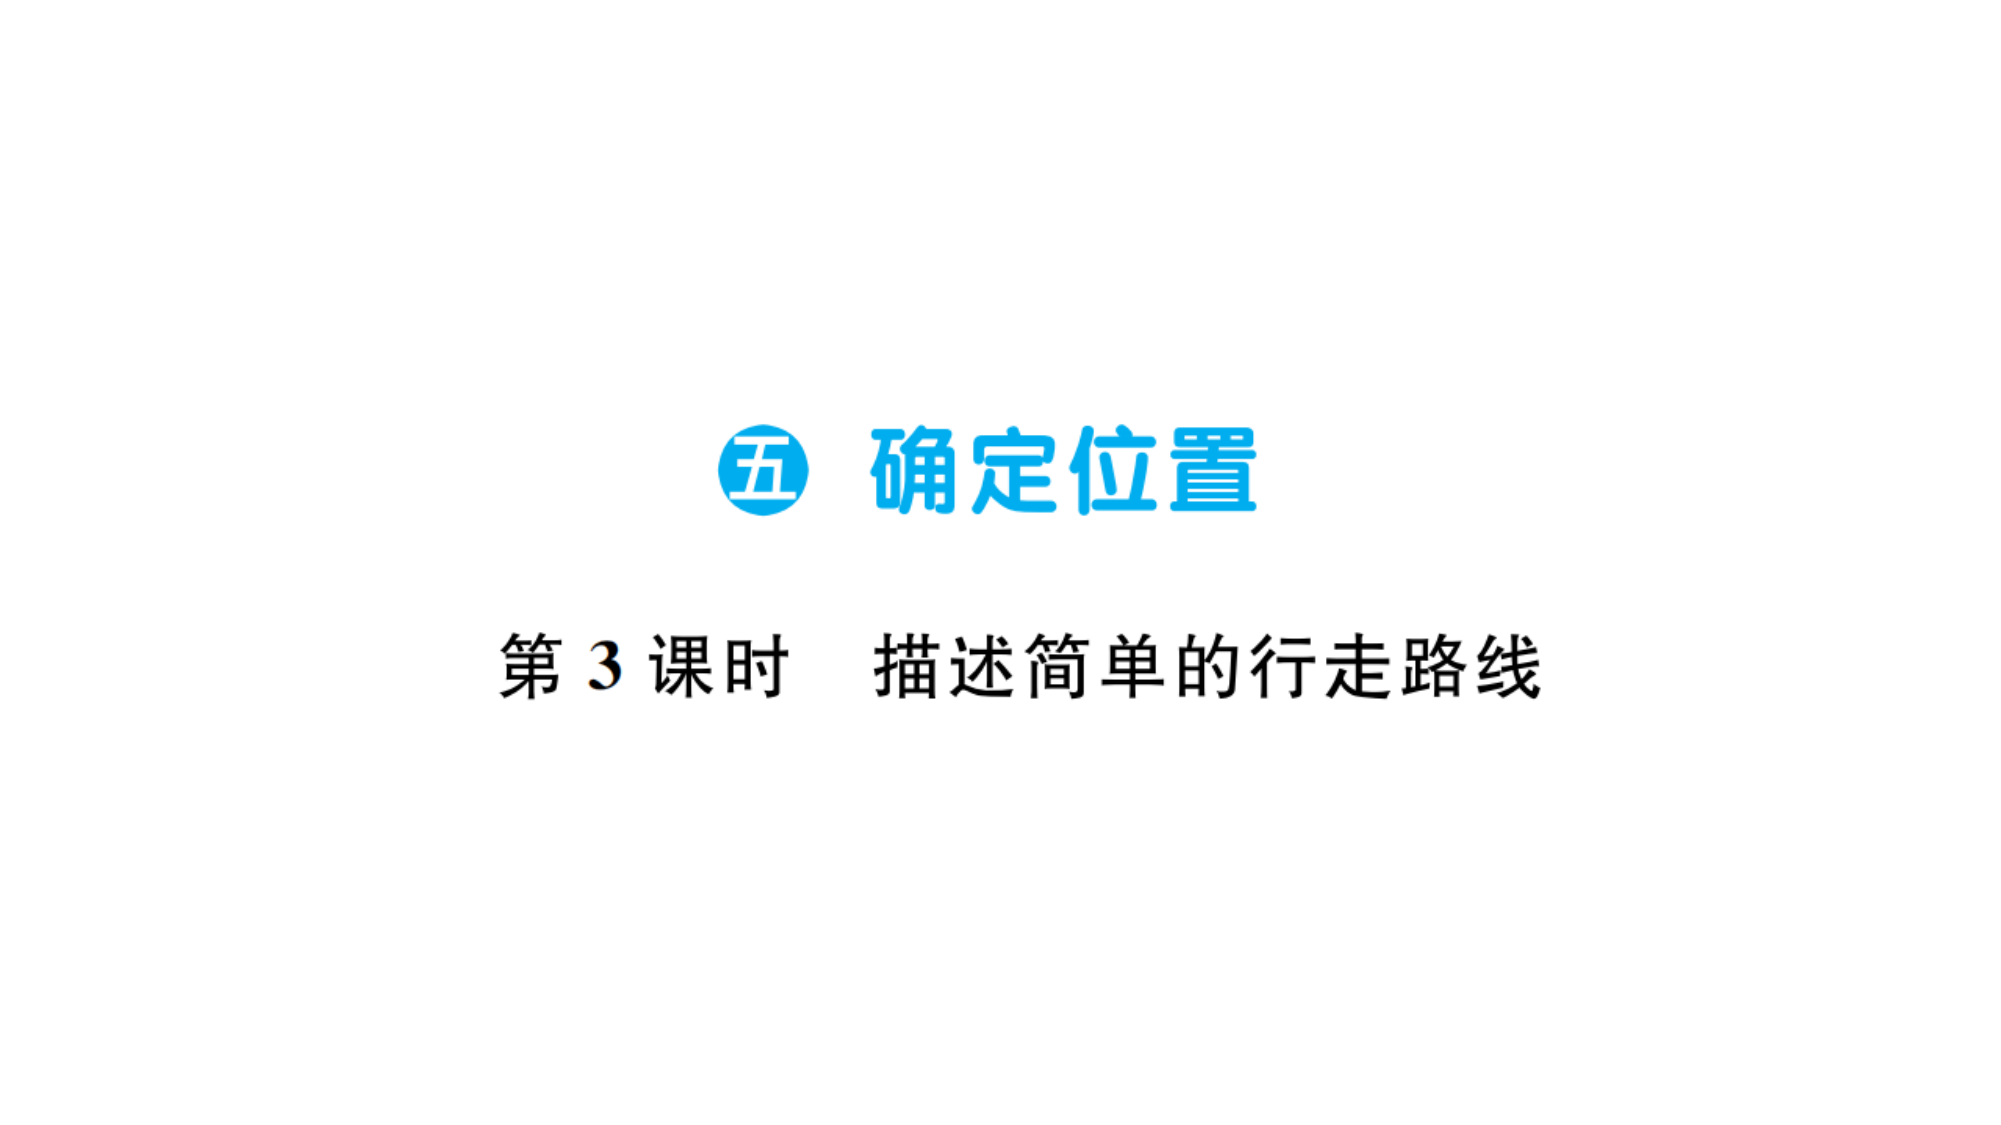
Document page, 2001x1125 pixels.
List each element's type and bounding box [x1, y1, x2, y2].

picture [460, 609, 1569, 724]
picture [680, 382, 1349, 549]
